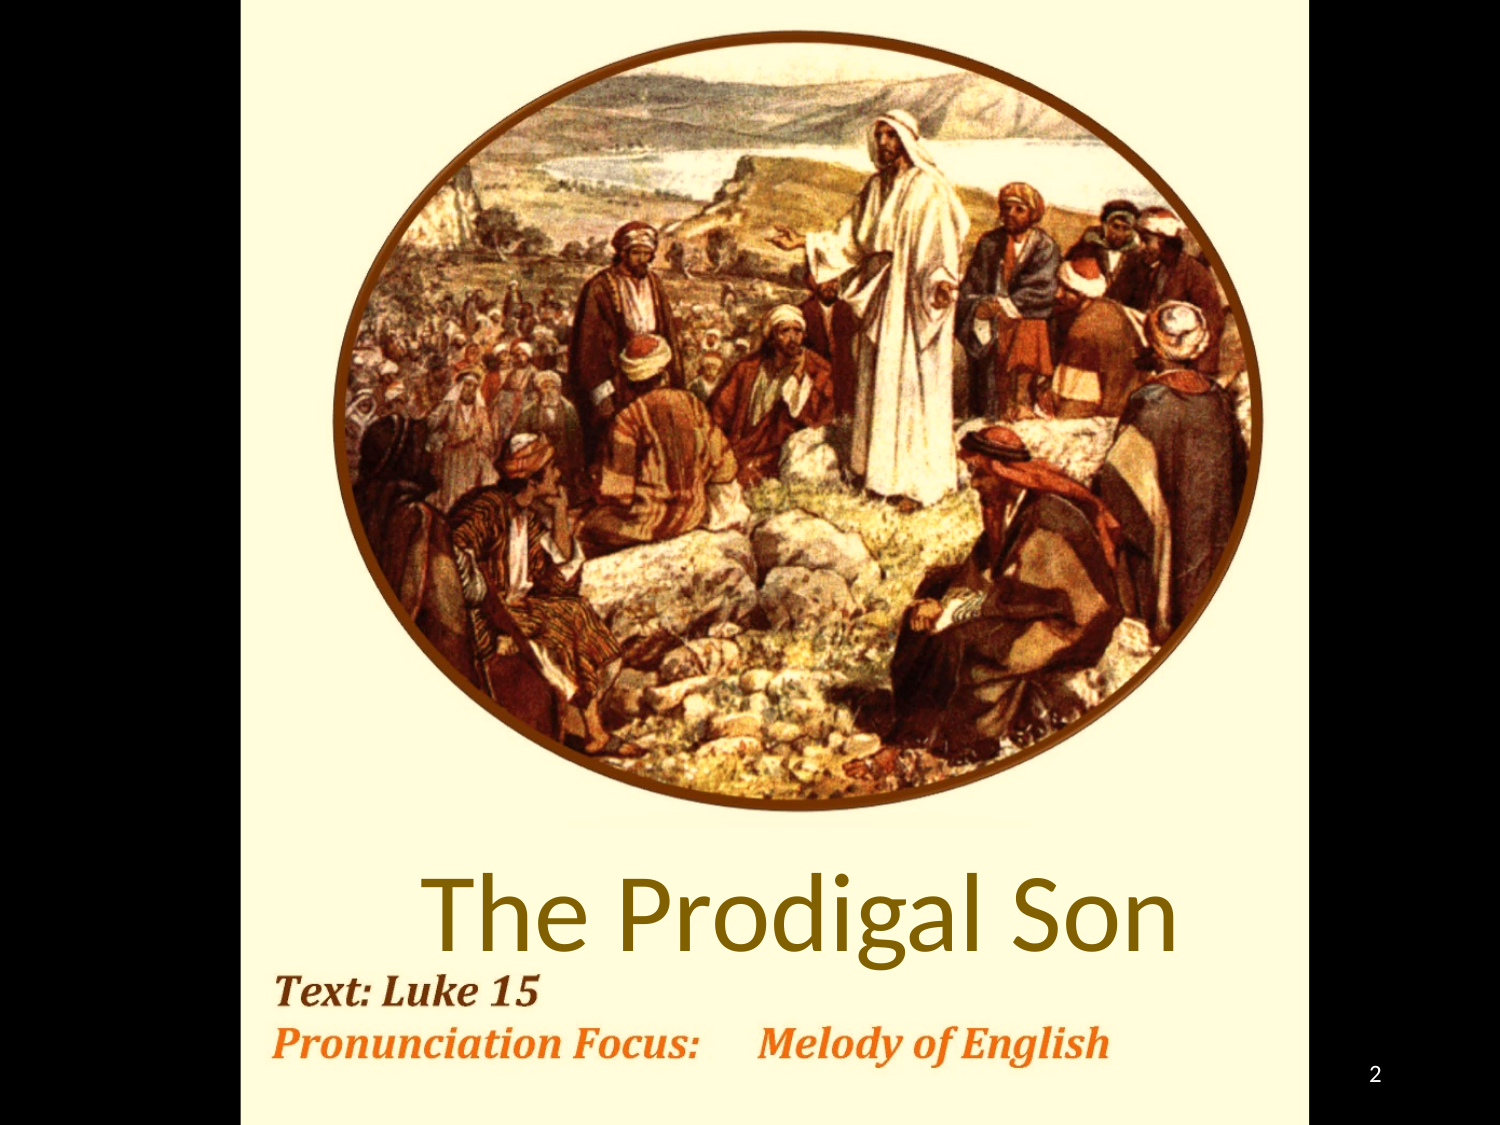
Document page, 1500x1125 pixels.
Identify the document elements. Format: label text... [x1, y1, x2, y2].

slide_number 2 [1310, 1042, 1397, 1103]
picture [240, 0, 1310, 1125]
